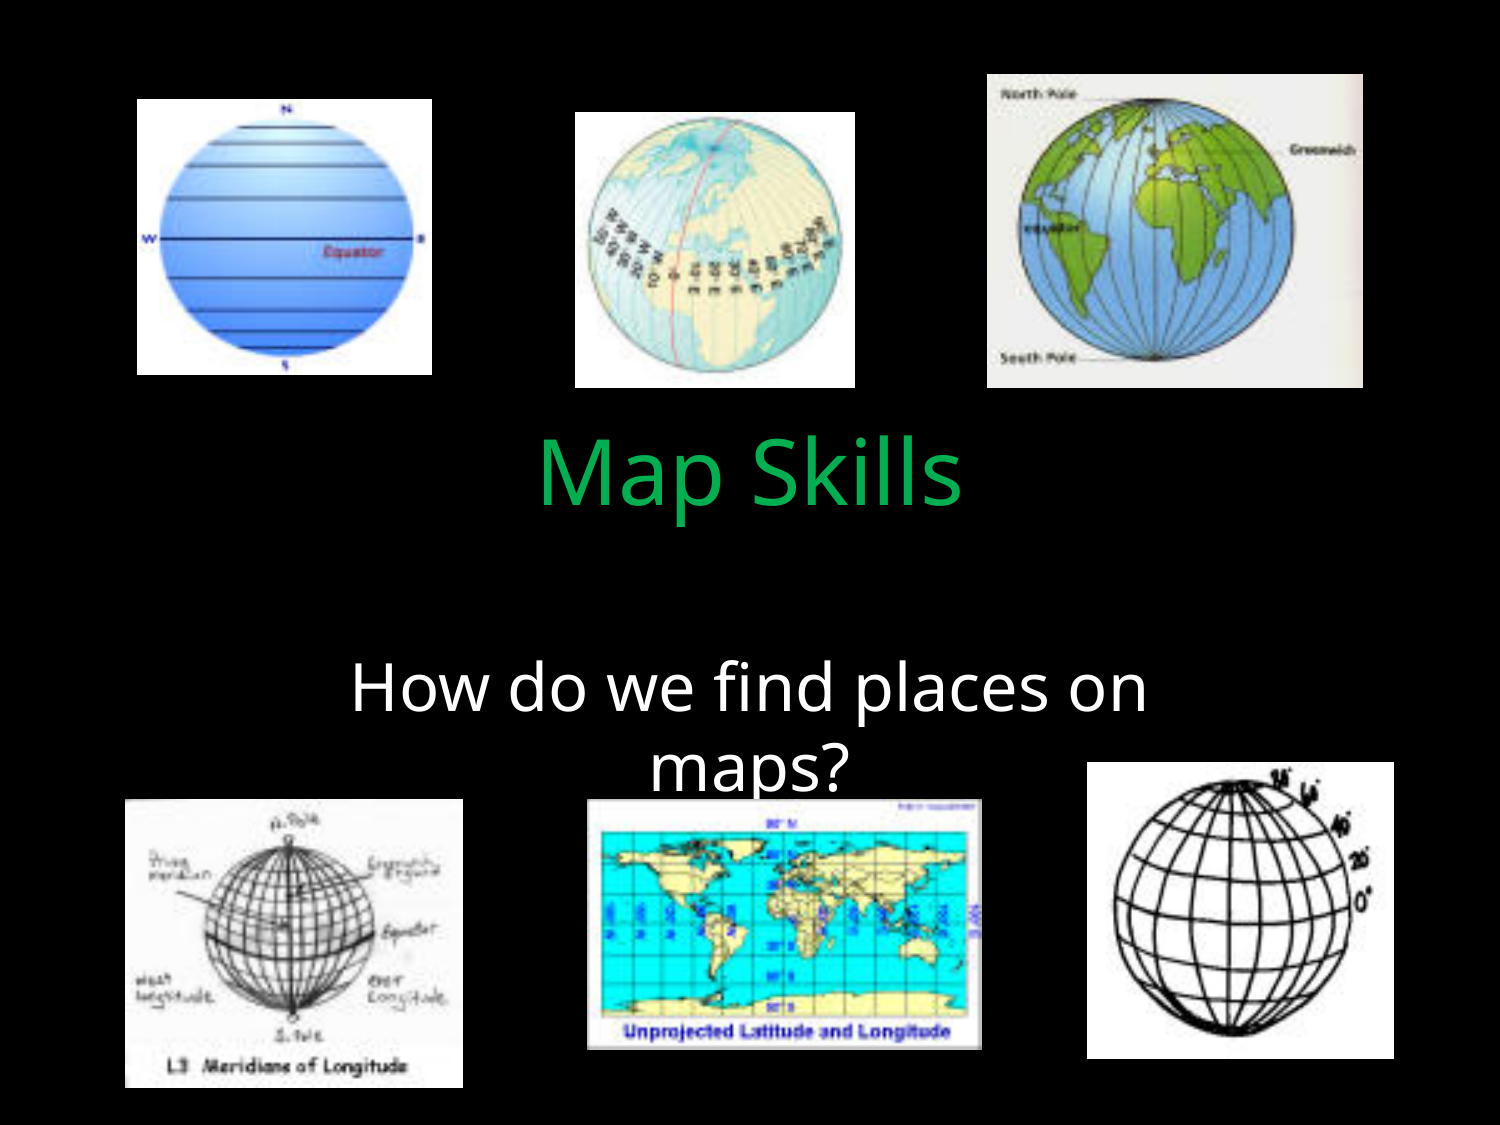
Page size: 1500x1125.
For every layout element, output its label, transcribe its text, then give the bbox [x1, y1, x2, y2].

picture [987, 74, 1363, 388]
picture [1087, 762, 1394, 1059]
picture [124, 799, 463, 1088]
picture [137, 99, 432, 376]
picture [587, 799, 982, 1051]
picture [574, 112, 855, 388]
title Map Skills [112, 375, 1388, 563]
subtitle How do we find places on maps? [225, 637, 1275, 925]
